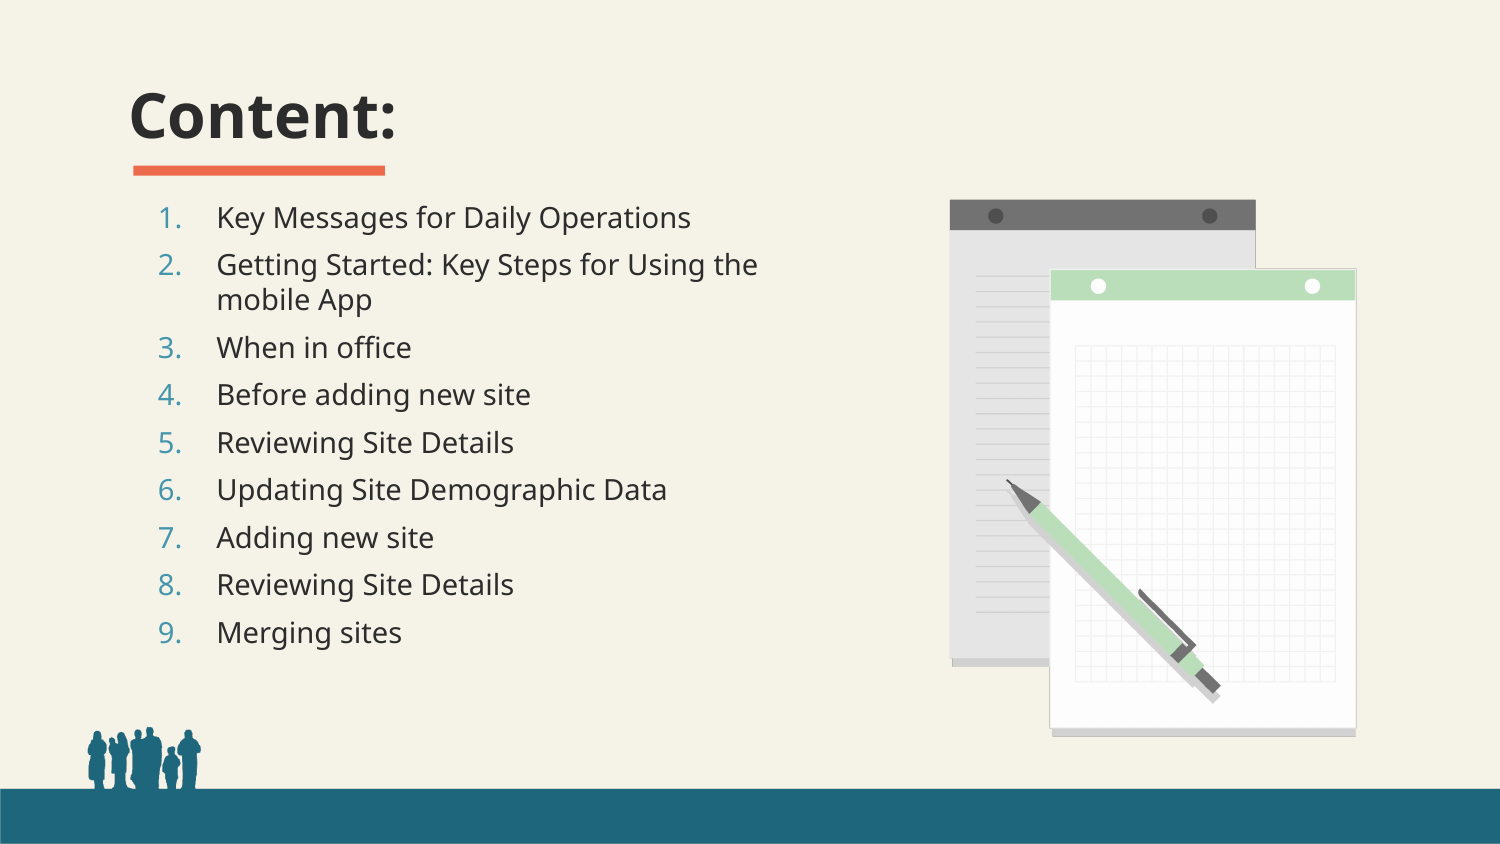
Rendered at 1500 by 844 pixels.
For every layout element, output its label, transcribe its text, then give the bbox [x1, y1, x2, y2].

list Key Messages for Daily Operations Getting Started: Key Steps for Using the mobile App When in office Before adding new site Reviewing Site Details Updating Site Demographic Data Adding new site Reviewing Site Details Merging sites [135, 184, 775, 717]
title Content: [113, 84, 1387, 166]
picture [0, 142, 1500, 844]
